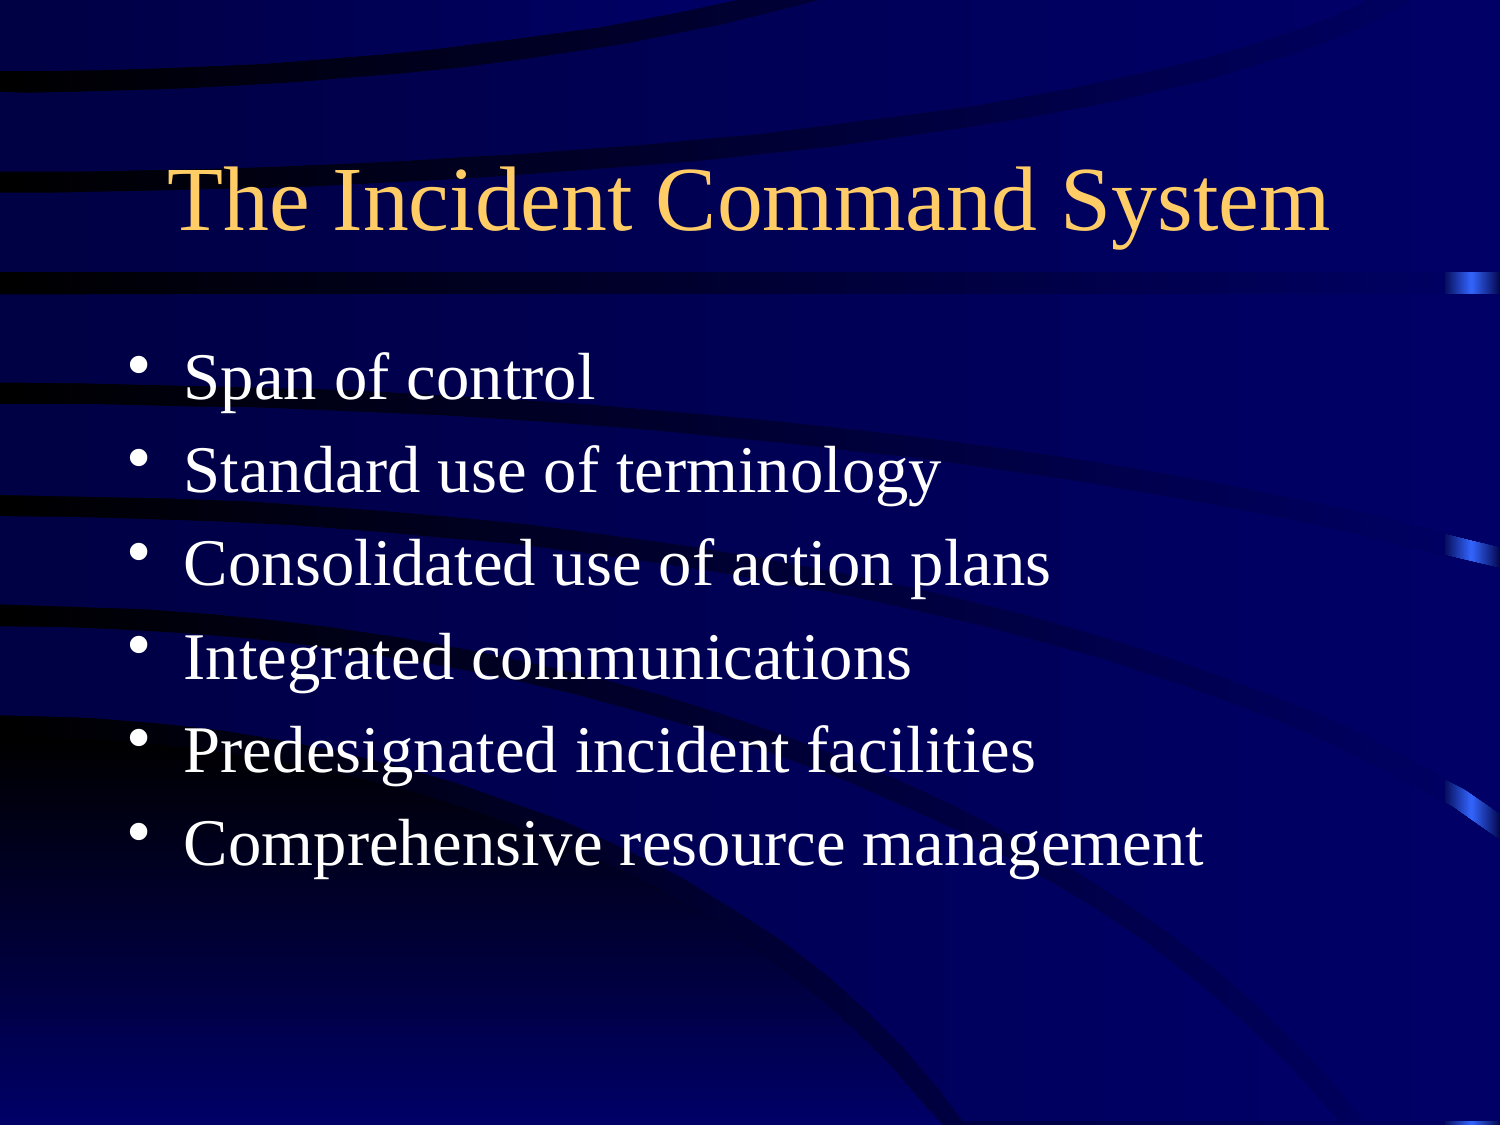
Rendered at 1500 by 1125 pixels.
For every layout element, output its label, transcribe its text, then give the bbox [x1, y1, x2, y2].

list Span of control Standard use of terminology Consolidated use of action plans Integrated communications Predesignated incident facilities Comprehensive resource management [112, 324, 1388, 1000]
title The Incident Command System [112, 99, 1388, 288]
